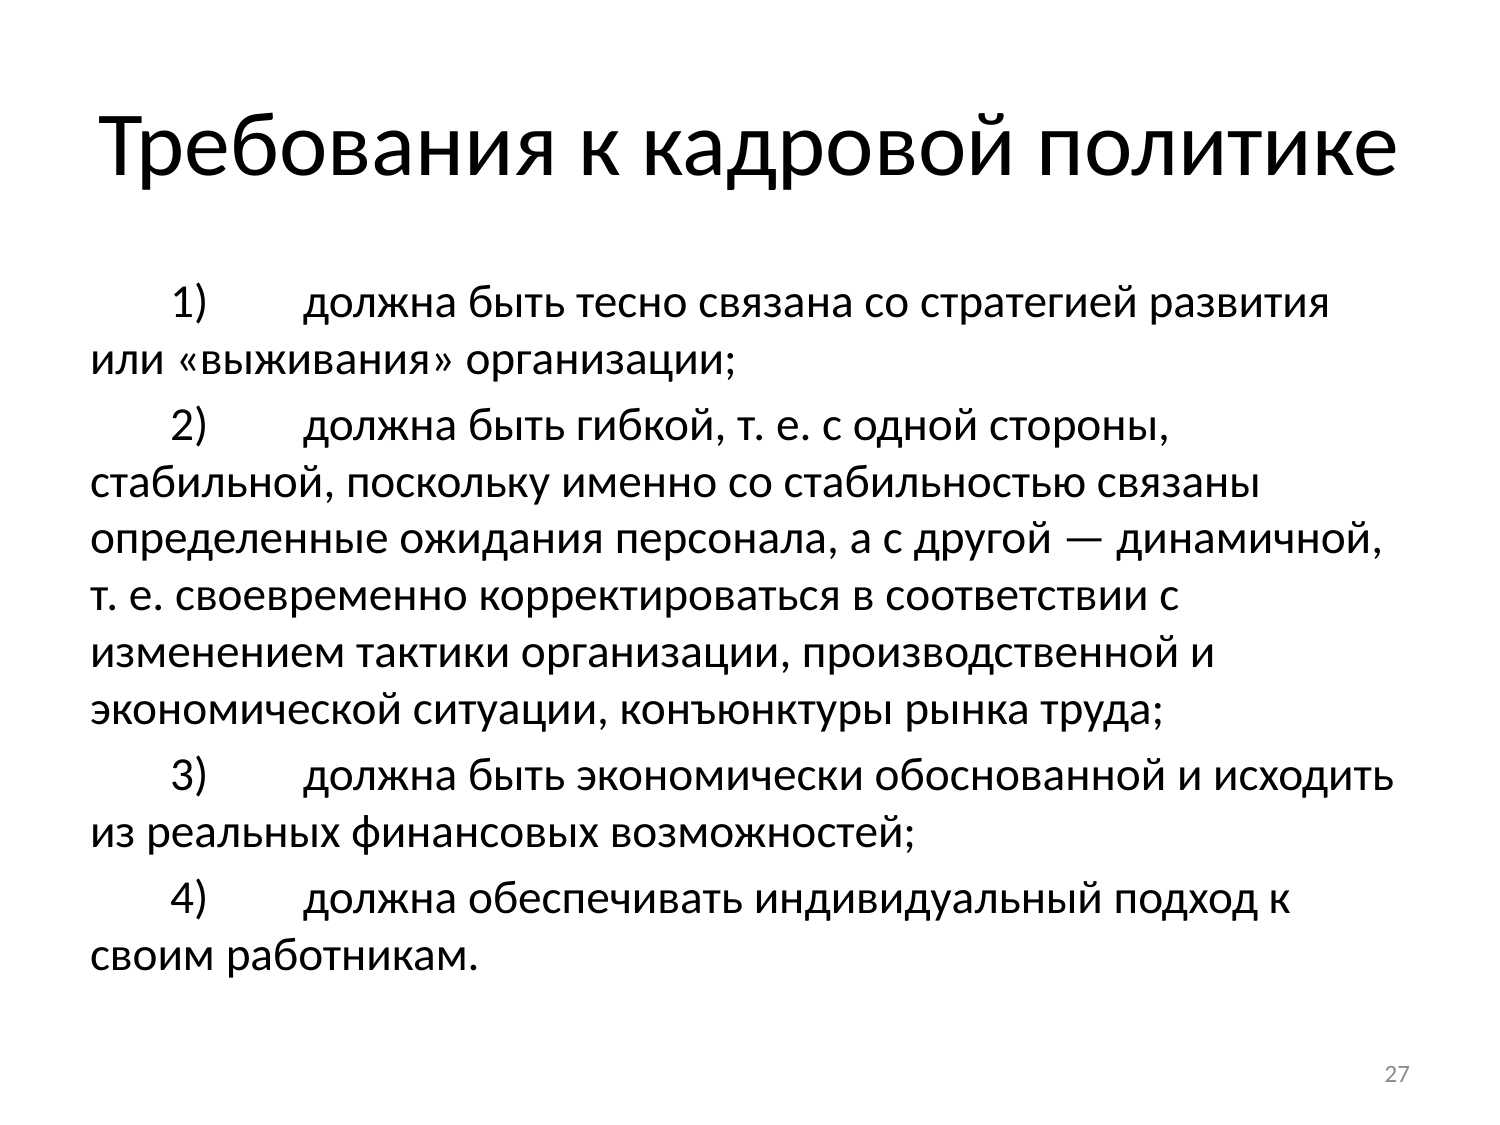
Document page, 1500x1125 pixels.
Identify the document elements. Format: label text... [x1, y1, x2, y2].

slide_number 27 [1074, 1042, 1425, 1103]
list 1) должна быть тесно связана со стратегией развития или «выживания» организации; 2) должна быть гибкой, т. е. с одной стороны, стабильной, поскольку именно со стабильностью связаны определенные ожидания персонала, а с другой — динамичной, т. е. своевременно корректироваться в соответствии с изменением тактики организации, производственной и экономической ситуации, конъюнктуры рынка труда; 3) должна быть экономически обоснованной и исходить из реальных финансовых возможностей; 4) должна обеспечивать индивидуальный подход к своим работникам. [75, 262, 1425, 1005]
title Требования к кадровой политике [75, 45, 1425, 233]
